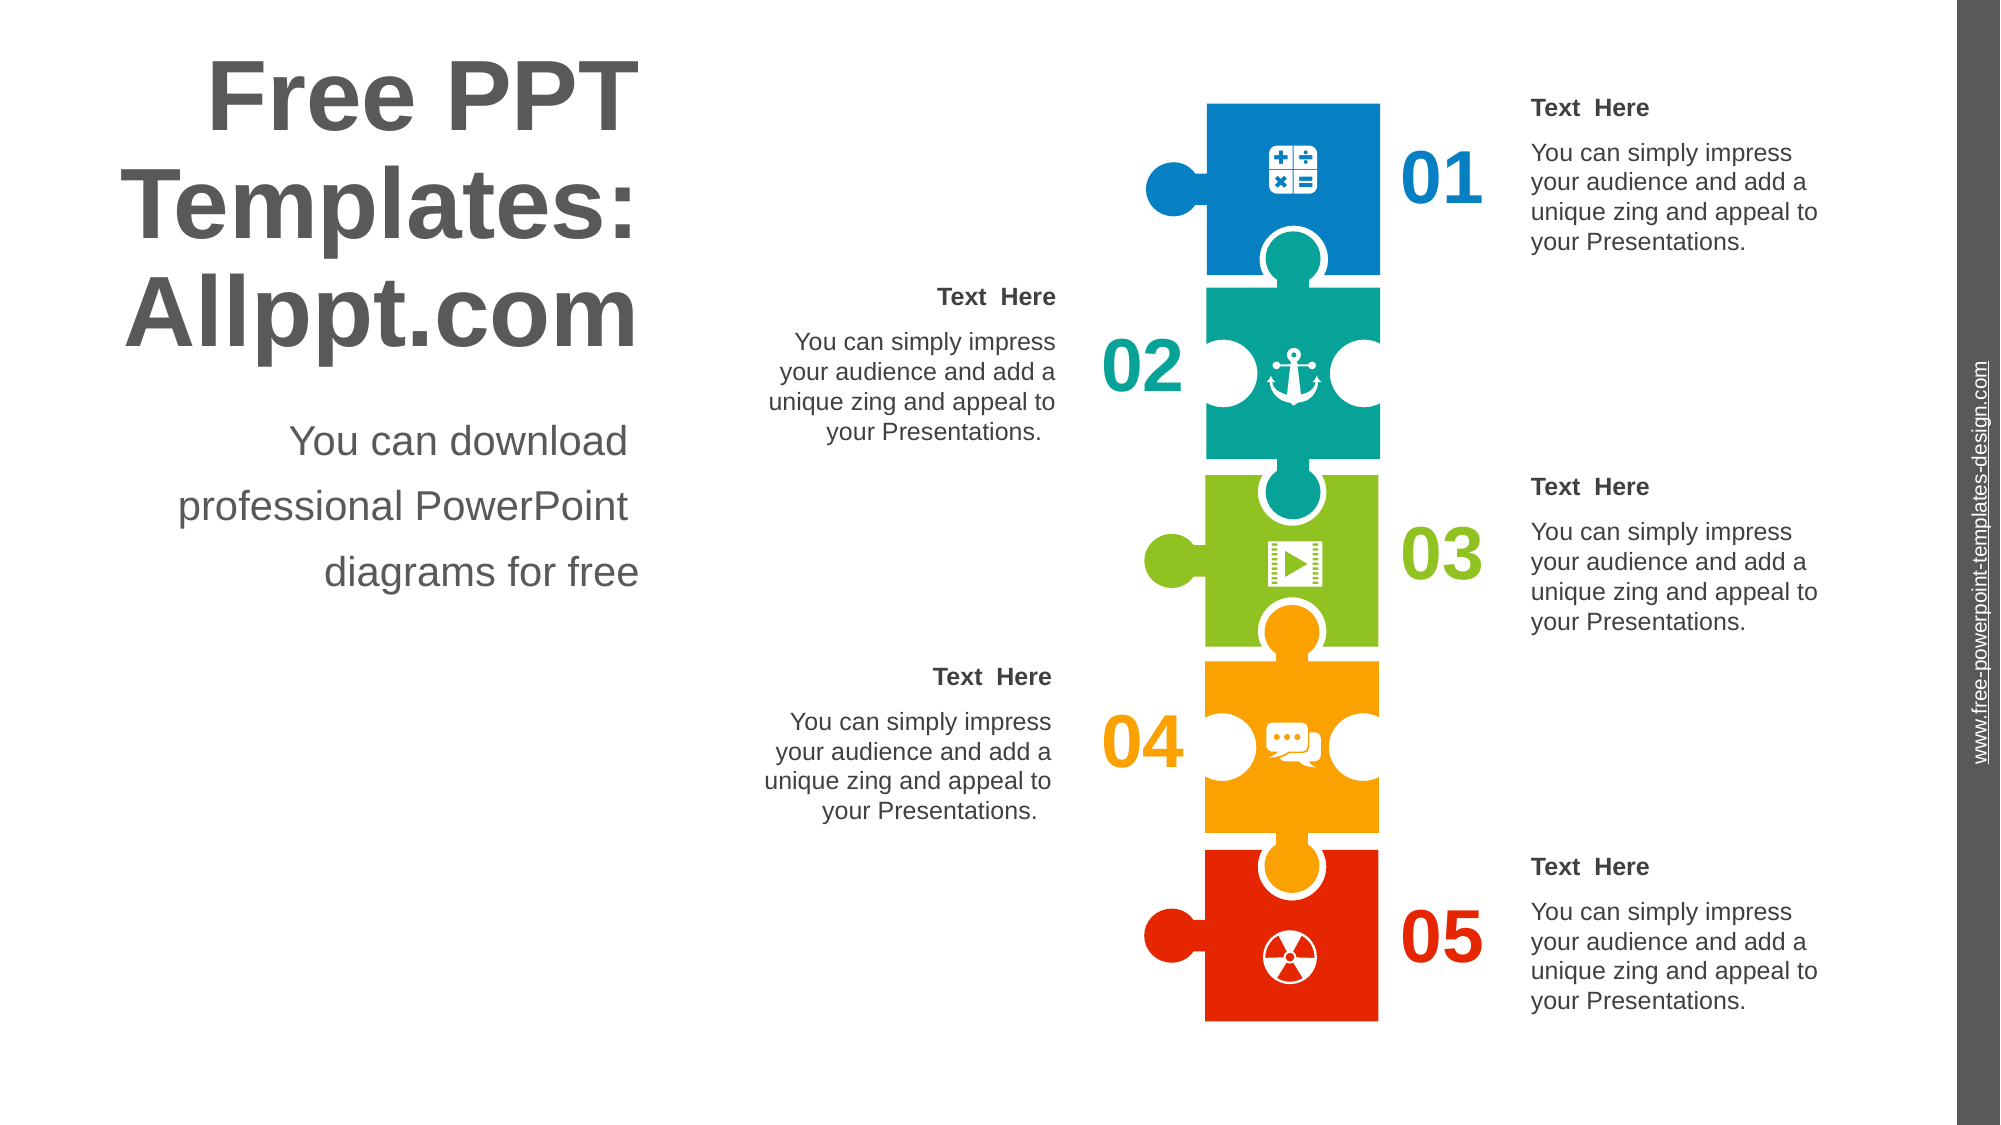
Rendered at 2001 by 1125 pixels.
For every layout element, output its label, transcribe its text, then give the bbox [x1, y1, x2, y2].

text_box 01 [1383, 121, 1502, 226]
text_box 04 [1083, 685, 1144, 790]
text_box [751, 273, 1072, 455]
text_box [1516, 842, 1850, 1024]
text_box 05 [1383, 880, 1502, 985]
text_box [1144, 103, 1381, 1022]
text_box 03 [1383, 497, 1502, 602]
title Free PPT Templates: Allppt.com [82, 32, 655, 380]
text_box www.free-powerpoint-templates-design.com [1958, 0, 1999, 1125]
text_box 02 [1083, 309, 1144, 414]
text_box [1516, 83, 1850, 266]
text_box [1516, 463, 1850, 645]
list You can download professional PowerPoint diagrams for free [81, 404, 655, 610]
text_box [747, 652, 1068, 835]
